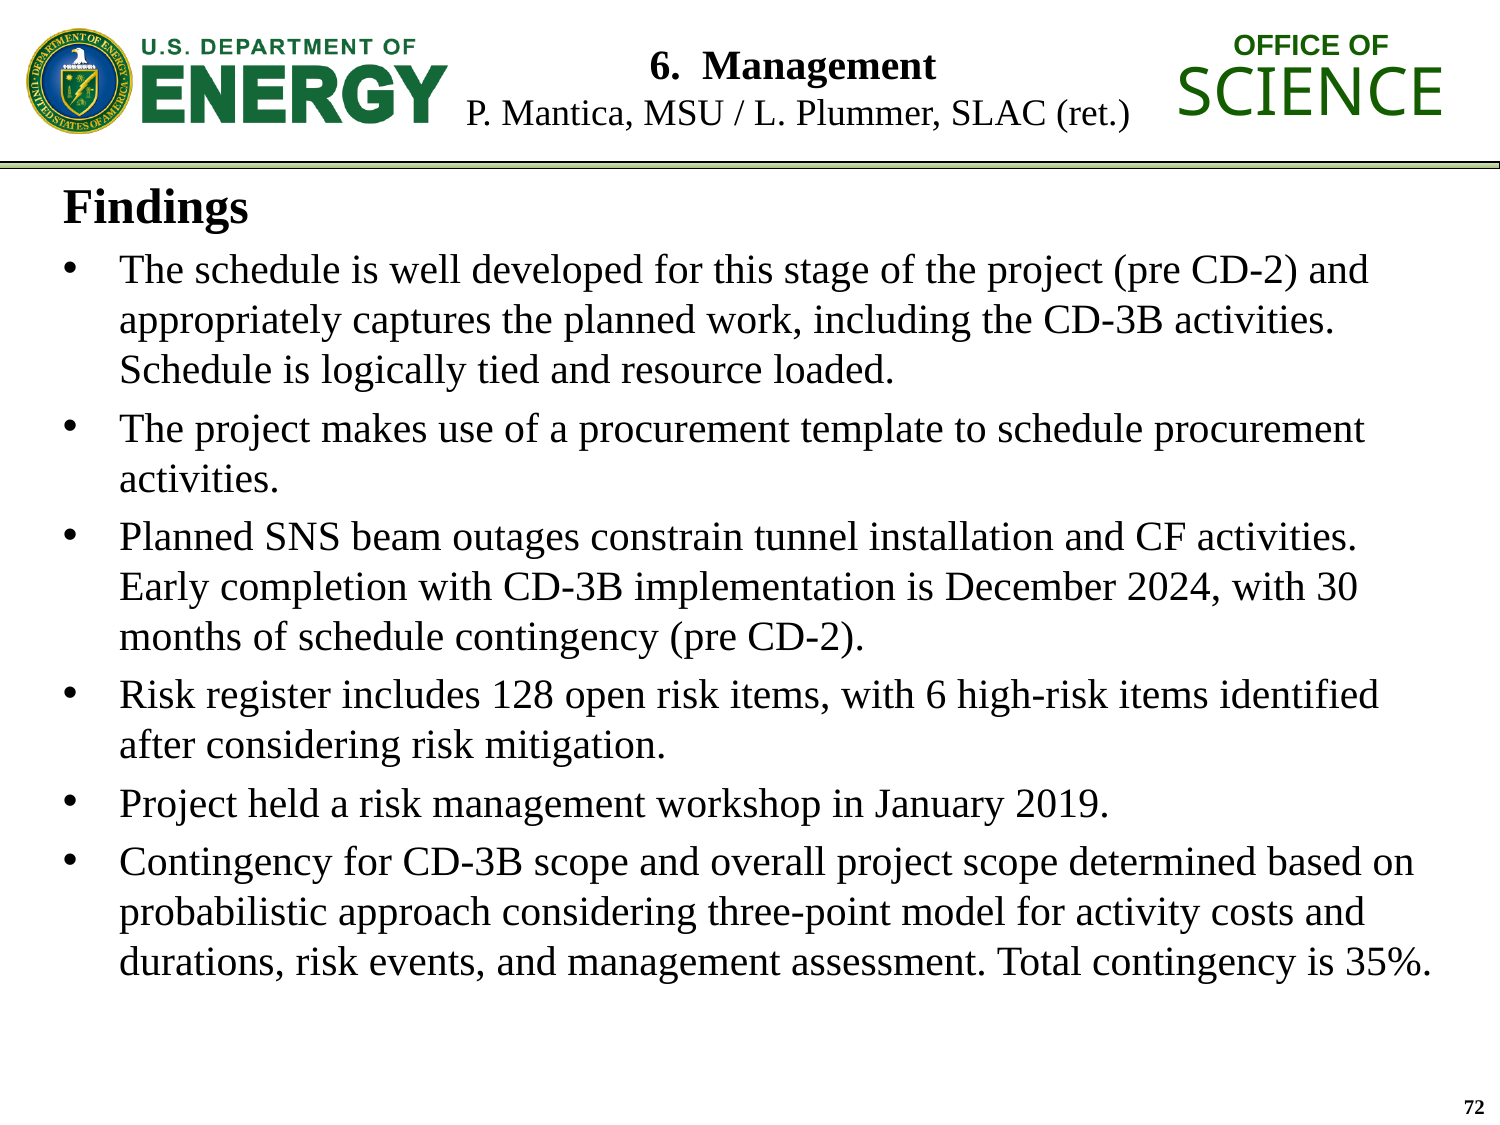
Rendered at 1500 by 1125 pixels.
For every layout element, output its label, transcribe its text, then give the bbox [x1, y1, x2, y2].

title 6. Management P. Mantica, MSU / L. Plummer, SLAC (ret.) [445, 12, 1152, 159]
slide_number 72 [1437, 1085, 1500, 1125]
picture [26, 28, 445, 134]
text_box Findings The schedule is well developed for this stage of the project (pre CD-2) and appropriately captures the planned work, including the CD-3B activities. Schedule is logically tied and resource loaded. The project makes use of a procurement template to schedule procurement activities. Planned SNS beam outages constrain tunnel installation and CF activities. Early completion with CD-3B implementation is December 2024, with 30 months of schedule contingency (pre CD-2). Risk register includes 128 open risk items, with 6 high-risk items identified after considering risk mitigation. Project held a risk management workshop in January 2019. Contingency for CD-3B scope and overall project scope determined based on probabilistic approach considering three-point model for activity costs and durations, risk events, and management assessment. Total contingency is 35%. [48, 166, 1464, 992]
